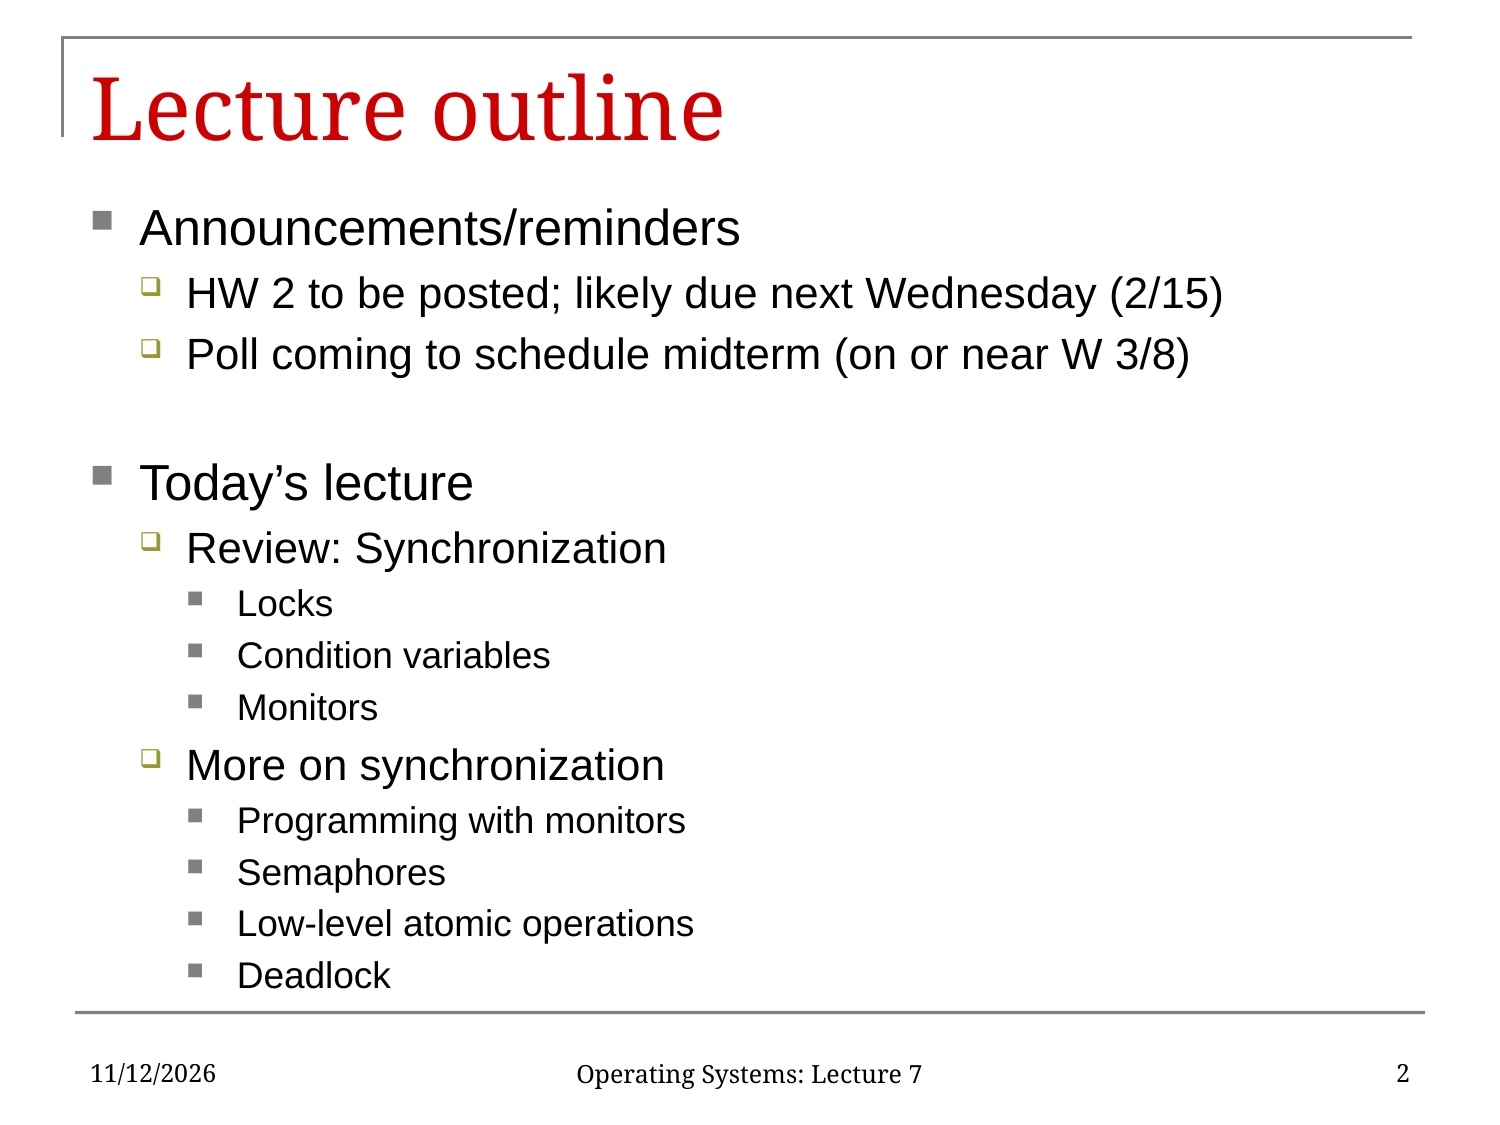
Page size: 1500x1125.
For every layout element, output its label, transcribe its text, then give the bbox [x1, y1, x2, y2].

title Lecture outline [75, 45, 1425, 163]
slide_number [74, 1023, 426, 1100]
list Announcements/reminders HW 2 to be posted; likely due next Wednesday (2/15) Poll coming to schedule midterm (on or near W 3/8) Today’s lecture Review: Synchronization Locks Condition variables Monitors More on synchronization Programming with monitors Semaphores Low-level atomic operations Deadlock [75, 187, 1425, 1006]
slide_number 2 [1074, 1023, 1426, 1100]
footer Operating Systems: Lecture 7 [512, 1024, 988, 1101]
